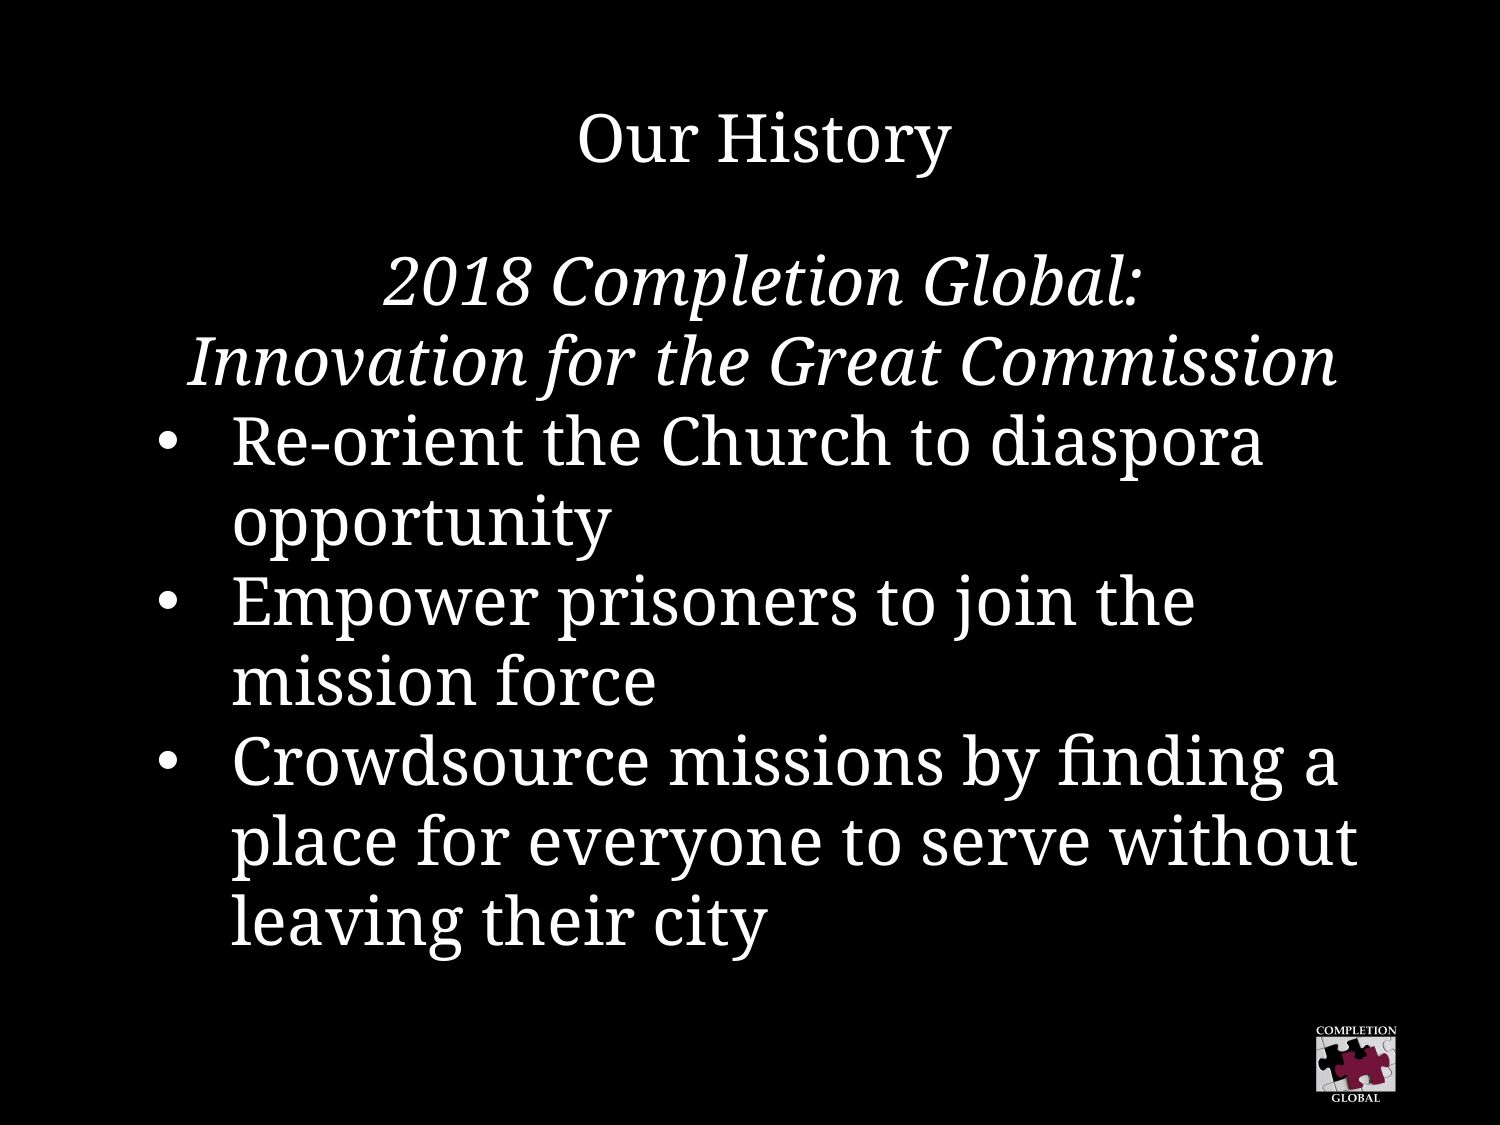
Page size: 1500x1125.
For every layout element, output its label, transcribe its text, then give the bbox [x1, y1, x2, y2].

picture [1314, 1024, 1397, 1103]
text_box Our History [93, 88, 1435, 184]
text_box 2018 Completion Global: Innovation for the Great Commission Re-orient the Church to diaspora opportunity Empower prisoners to join the mission force Crowdsource missions by finding a place for everyone to serve without leaving their city [141, 231, 1388, 967]
